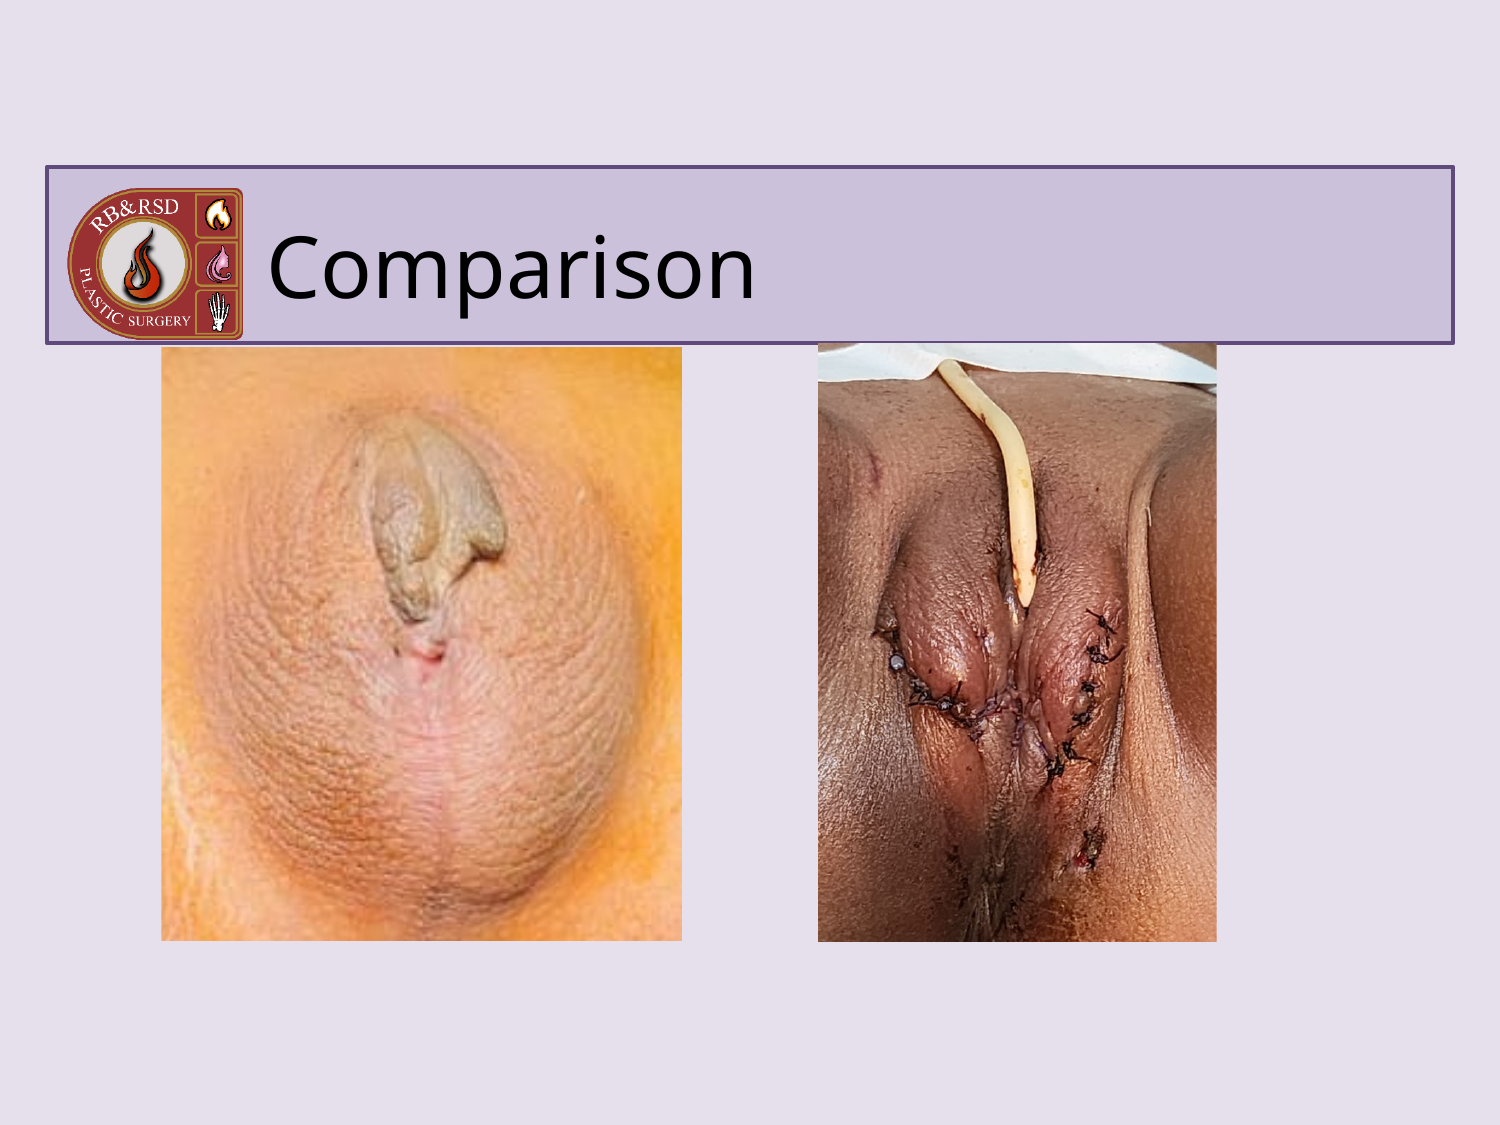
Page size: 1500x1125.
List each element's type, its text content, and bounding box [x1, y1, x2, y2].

picture [46, 185, 270, 344]
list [161, 347, 683, 941]
text_box [45, 165, 1455, 345]
picture [817, 343, 1217, 942]
title Comparison [274, 198, 1383, 331]
